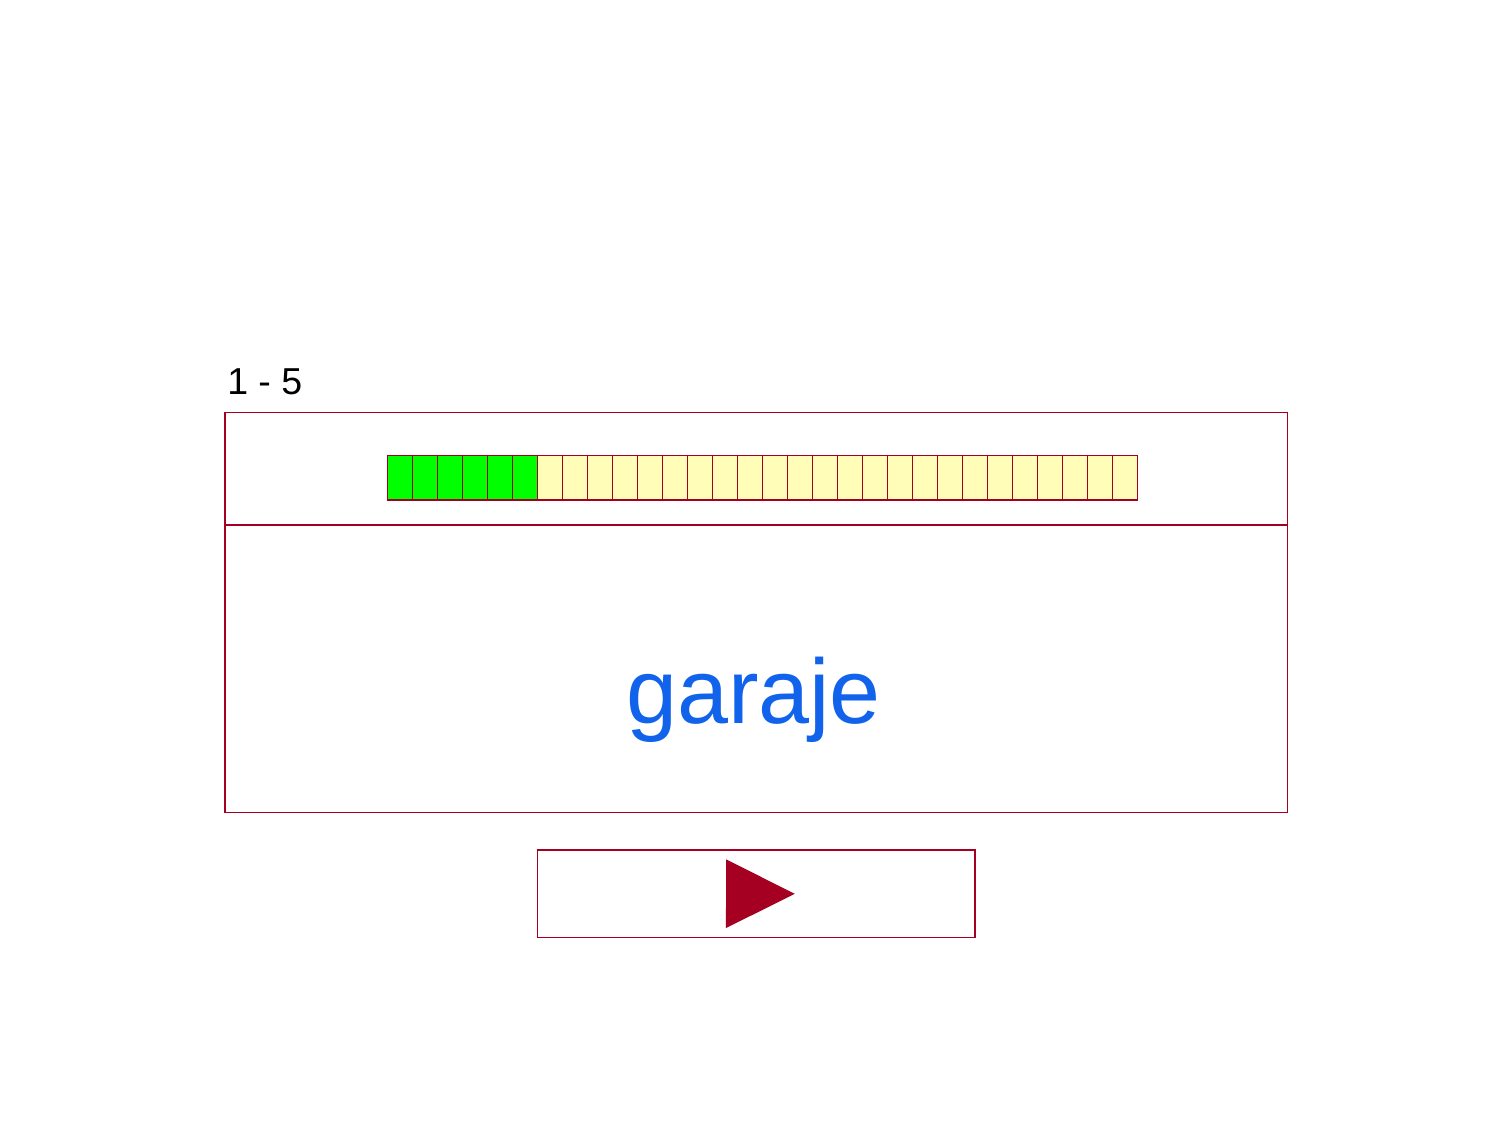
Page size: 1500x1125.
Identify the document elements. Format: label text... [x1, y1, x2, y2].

text_box garaje [403, 624, 1104, 750]
table_header [226, 413, 1287, 524]
text_box [537, 849, 975, 938]
text_box 1 - 5 [212, 349, 338, 410]
table_cell [226, 526, 1287, 812]
